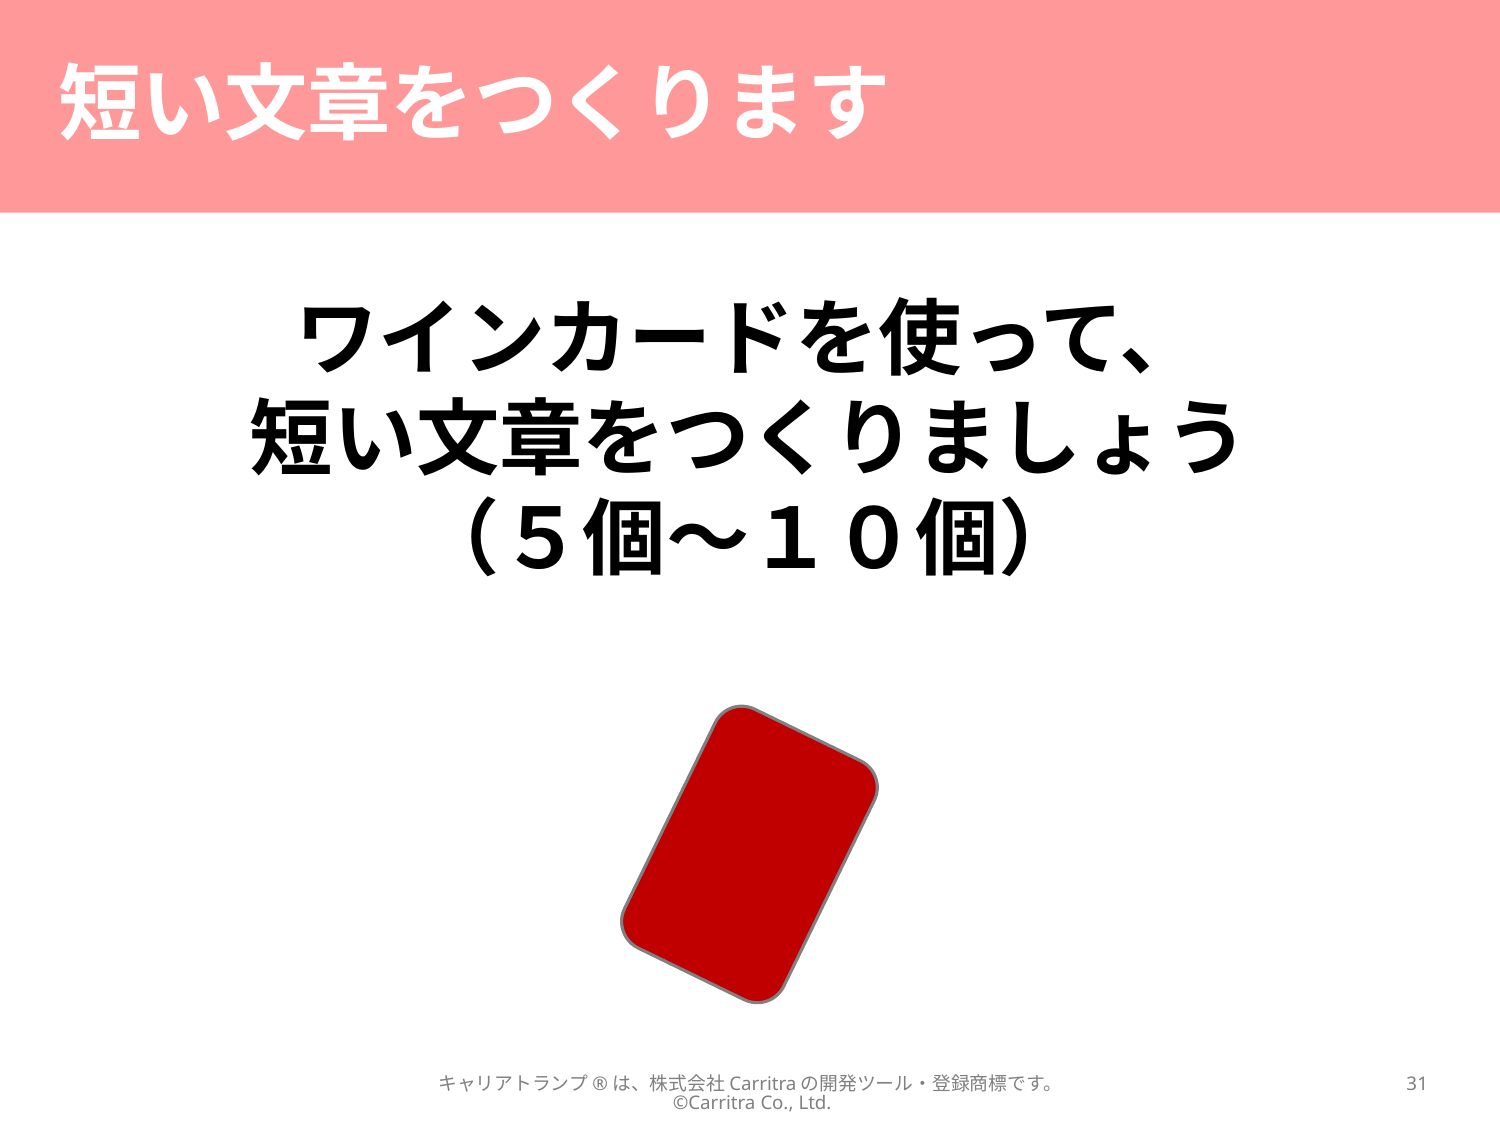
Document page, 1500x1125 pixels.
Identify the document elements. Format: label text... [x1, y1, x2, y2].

text_box [620, 704, 879, 1005]
title 短い文章をつくります [43, 36, 1456, 177]
text_box ワインカードを使って、 短い文章をつくりましょう （５個～１０個） [43, 278, 1456, 593]
